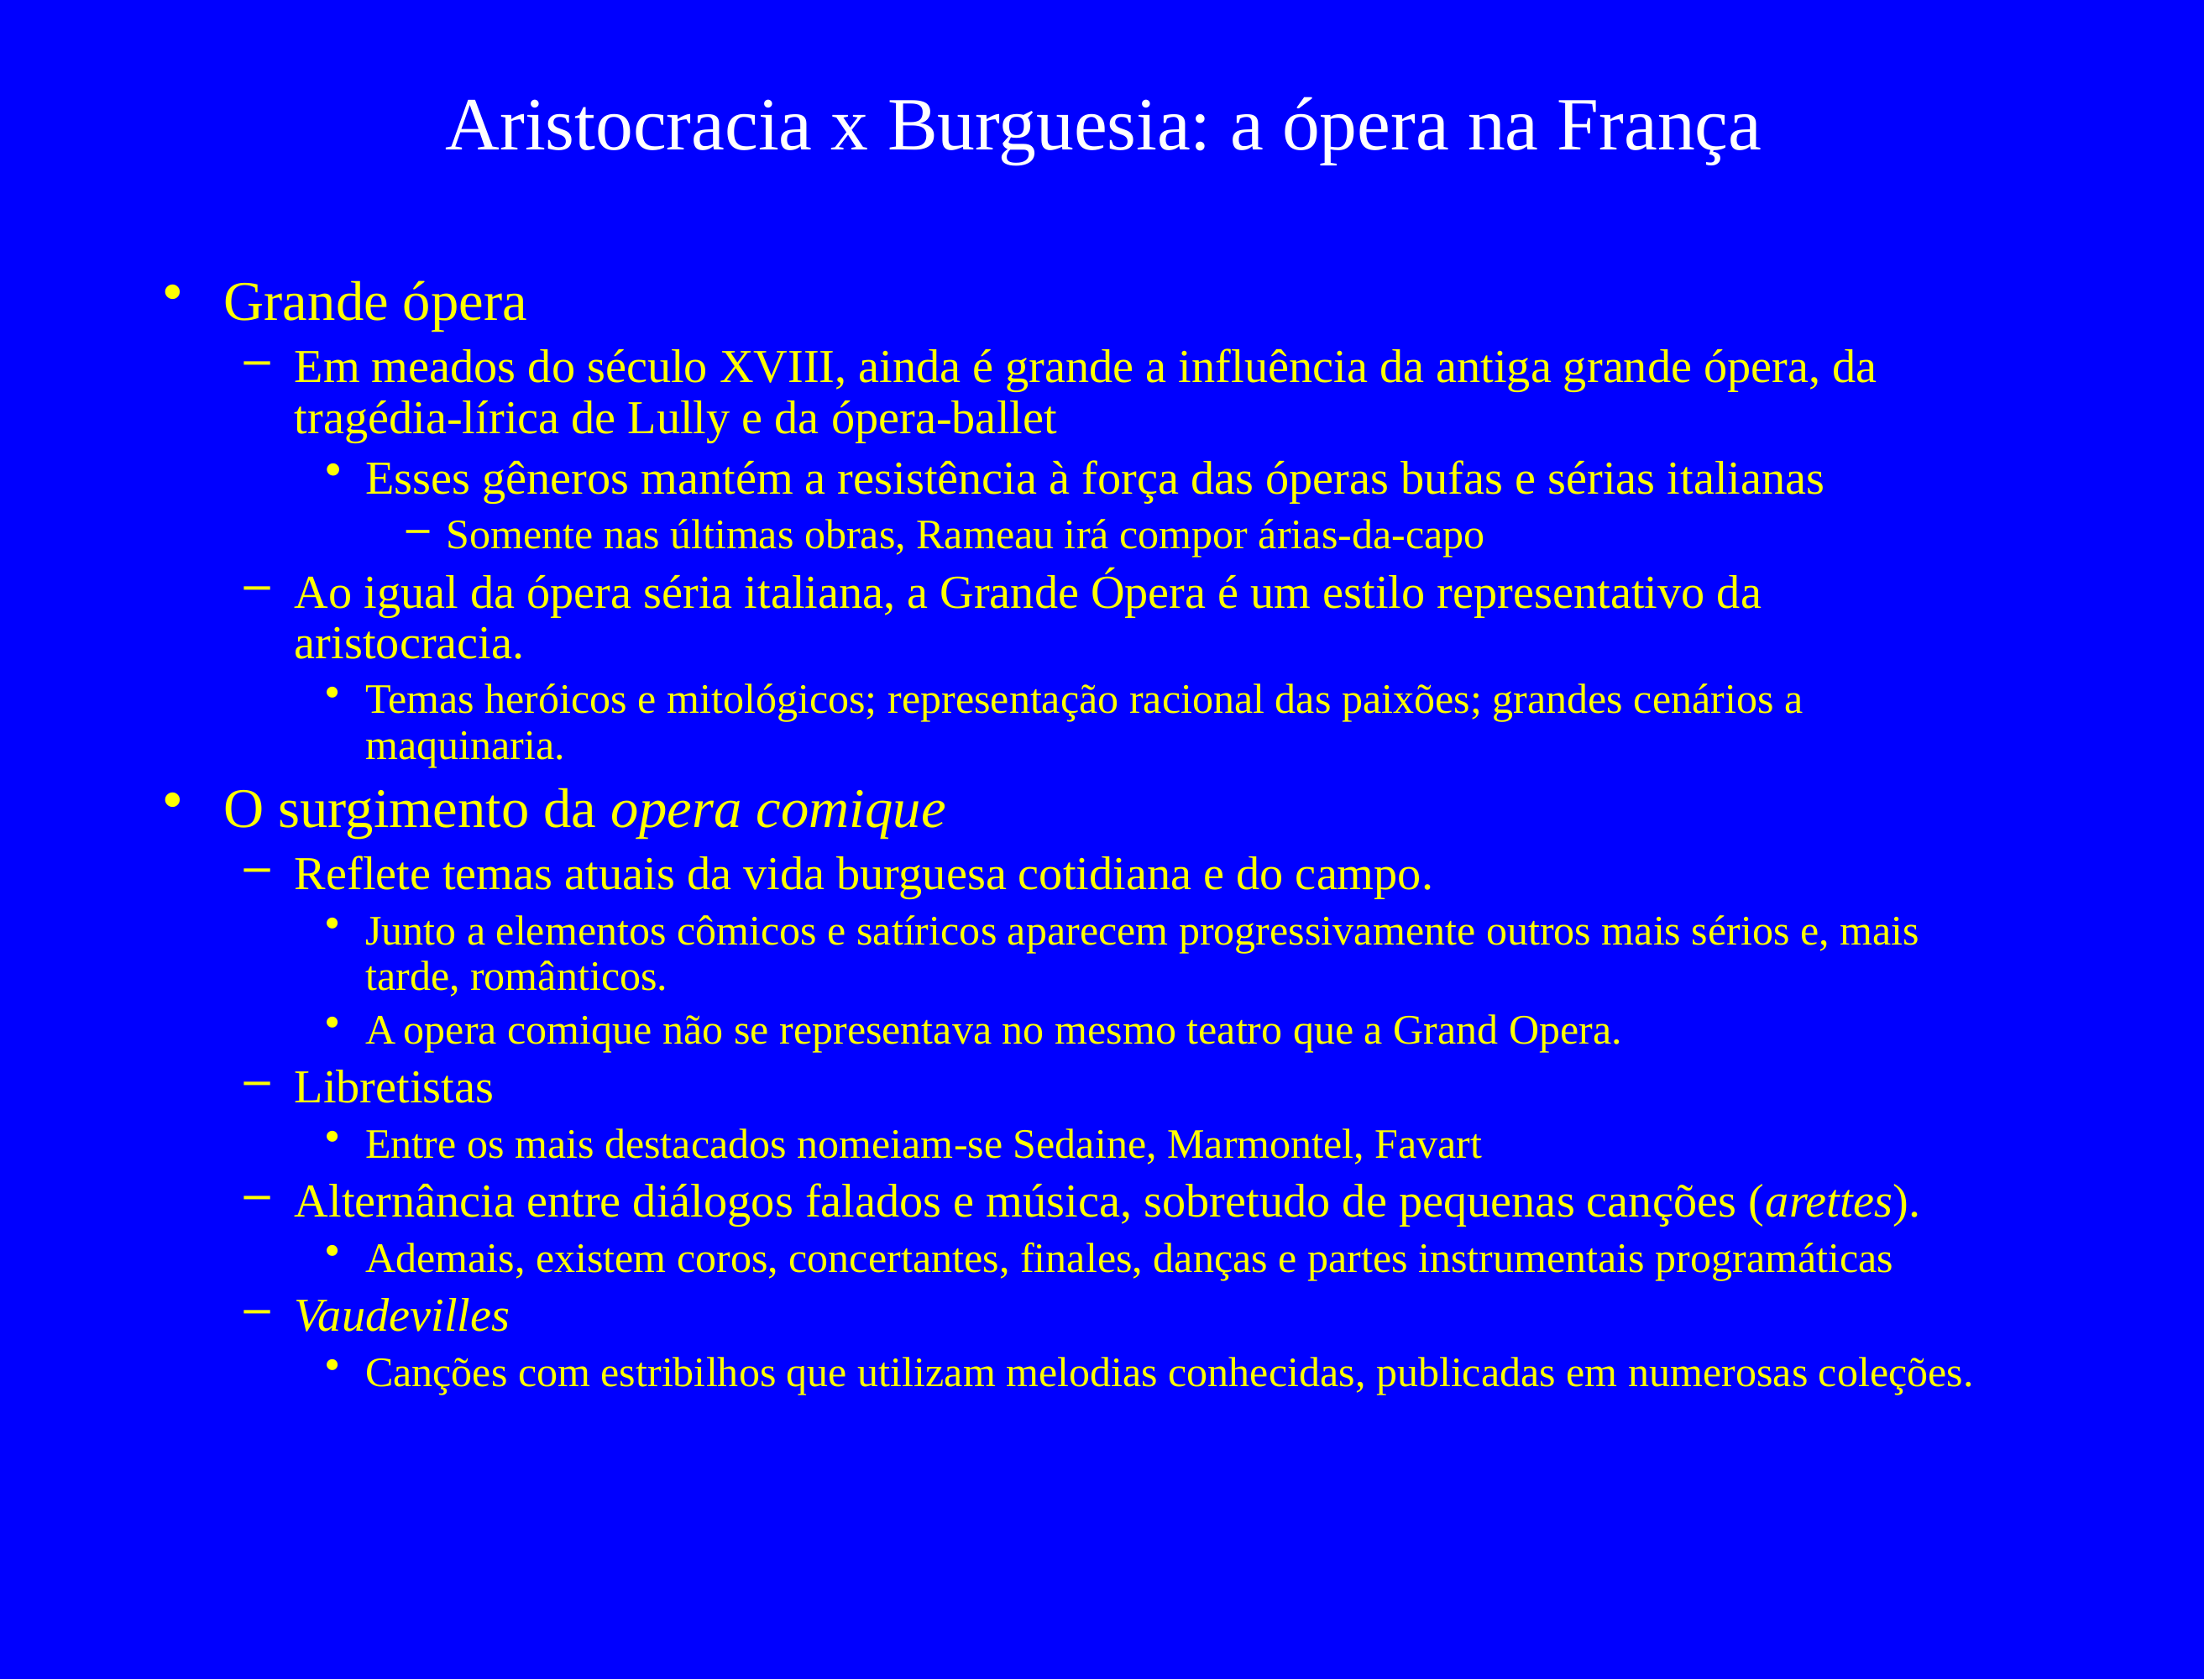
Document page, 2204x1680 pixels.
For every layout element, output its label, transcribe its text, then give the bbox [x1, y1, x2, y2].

title Aristocracia x Burguesia: a ópera na França [167, 71, 2042, 169]
list Grande ópera Em meados do século XVIII, ainda é grande a influência da antiga grande ópera, da tragédia-lírica de Lully e da ópera-ballet Esses gêneros mantém a resistência à força das óperas bufas e sérias italianas Somente nas últimas obras, Rameau irá compor árias-da-capo Ao igual da ópera séria italiana, a Grande Ópera é um estilo representativo da aristocracia. Temas heróicos e mitológicos; representação racional das paixões; grandes cenários a maquinaria. O surgimento da opera comique Reflete temas atuais da vida burguesa cotidiana e do campo. Junto a elementos cômicos e satíricos aparecem progressivamente outros mais sérios e, mais tarde, românticos. A opera comique não se representava no mesmo teatro que a Grand Opera. Libretistas Entre os mais destacados nomeiam-se Sedaine, Marmontel, Favart Alternância entre diálogos falados e música, sobretudo de pequenas canções (arettes). Ademais, existem coros, concertantes, finales, danças e partes instrumentais programáticas Vaudevilles Canções com estribilhos que utilizam melodias conhecidas, publicadas em numerosas coleções. [146, 263, 2021, 1553]
